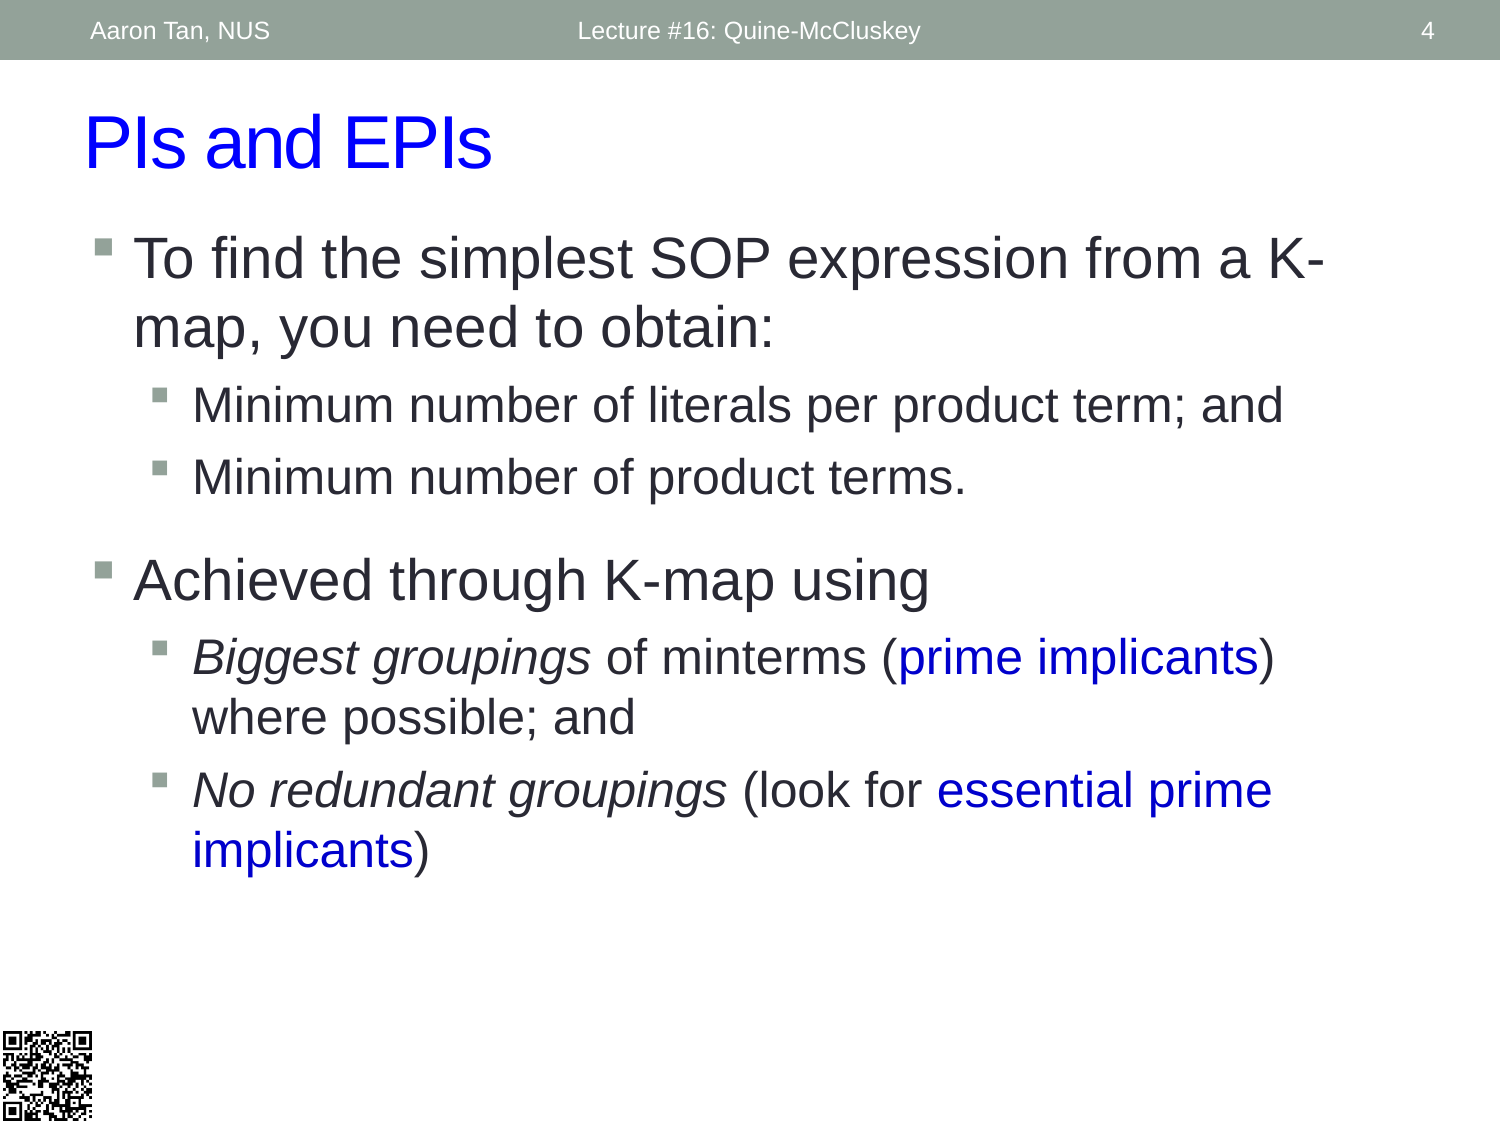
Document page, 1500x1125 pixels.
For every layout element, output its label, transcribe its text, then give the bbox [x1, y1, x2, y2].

slide_number Aaron Tan, NUS [75, 3, 550, 57]
slide_number 4 [1308, 3, 1450, 57]
text_box To find the simplest SOP expression from a K-map, you need to obtain: Minimum number of literals per product term; and Minimum number of product terms. Achieved through K-map using Biggest groupings of minterms (prime implicants) where possible; and No redundant groupings (look for essential prime implicants) [74, 212, 1425, 1006]
footer Lecture #16: Quine-McCluskey [562, 3, 1238, 57]
picture [0, 1028, 95, 1124]
title PIs and EPIs [68, 86, 1429, 192]
